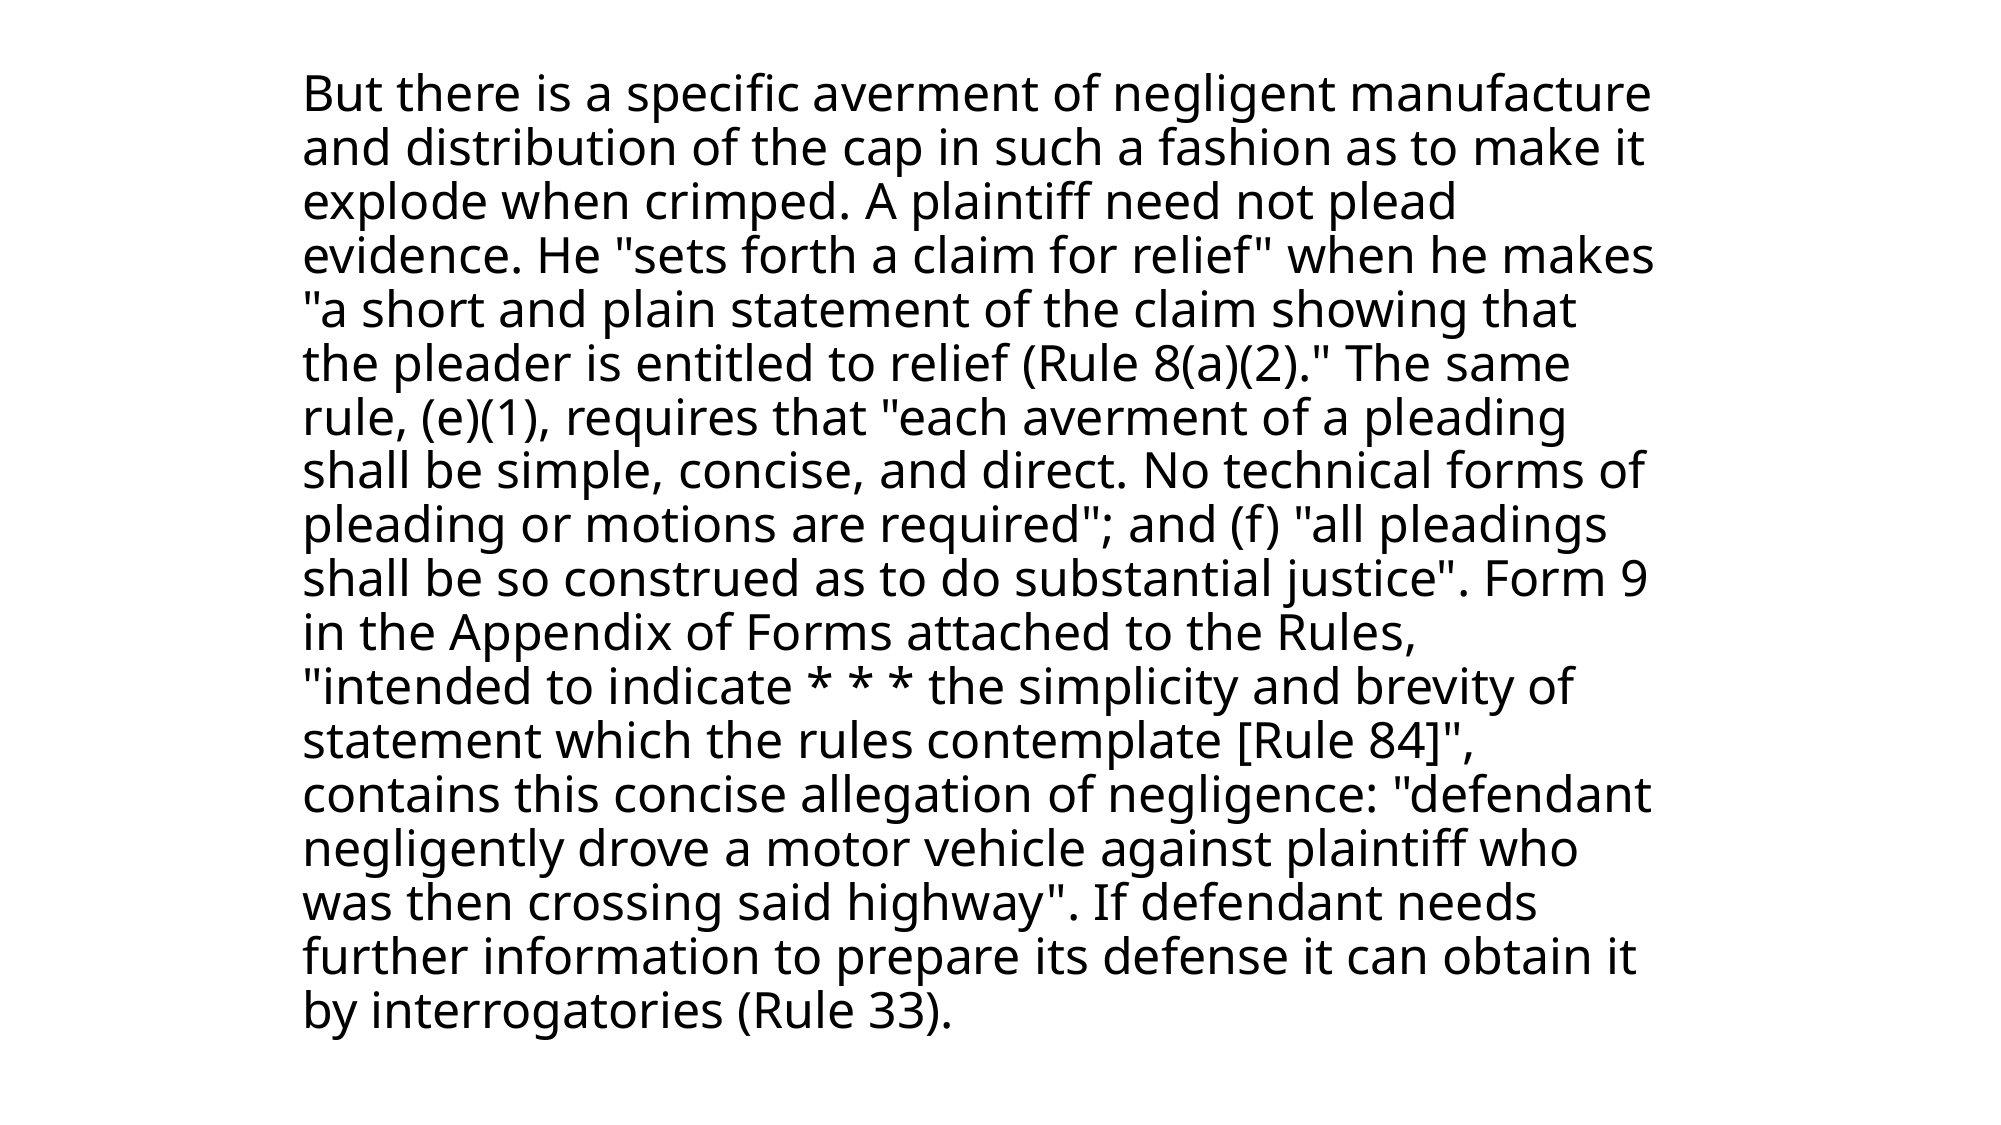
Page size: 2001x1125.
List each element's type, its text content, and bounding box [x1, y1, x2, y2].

title But there is a specific averment of negligent manufacture and distribution of the cap in such a fashion as to make it explode when crimped. A plaintiff need not plead evidence. He "sets forth a claim for relief" when he makes "a short and plain statement of the claim showing that the pleader is entitled to relief (Rule 8(a)(2)." The same rule, (e)(1), requires that "each averment of a pleading shall be simple, concise, and direct. No technical forms of pleading or motions are required"; and (f) "all pleadings shall be so construed as to do substantial justice". Form 9 in the Appendix of Forms attached to the Rules, "intended to indicate * * * the simplicity and brevity of statement which the rules contemplate [Rule 84]", contains this concise allegation of negligence: "defendant negligently drove a motor vehicle against plaintiff who was then crossing said highway". If defendant needs further information to prepare its defense it can obtain it by interrogatories (Rule 33). [287, 45, 1675, 1063]
